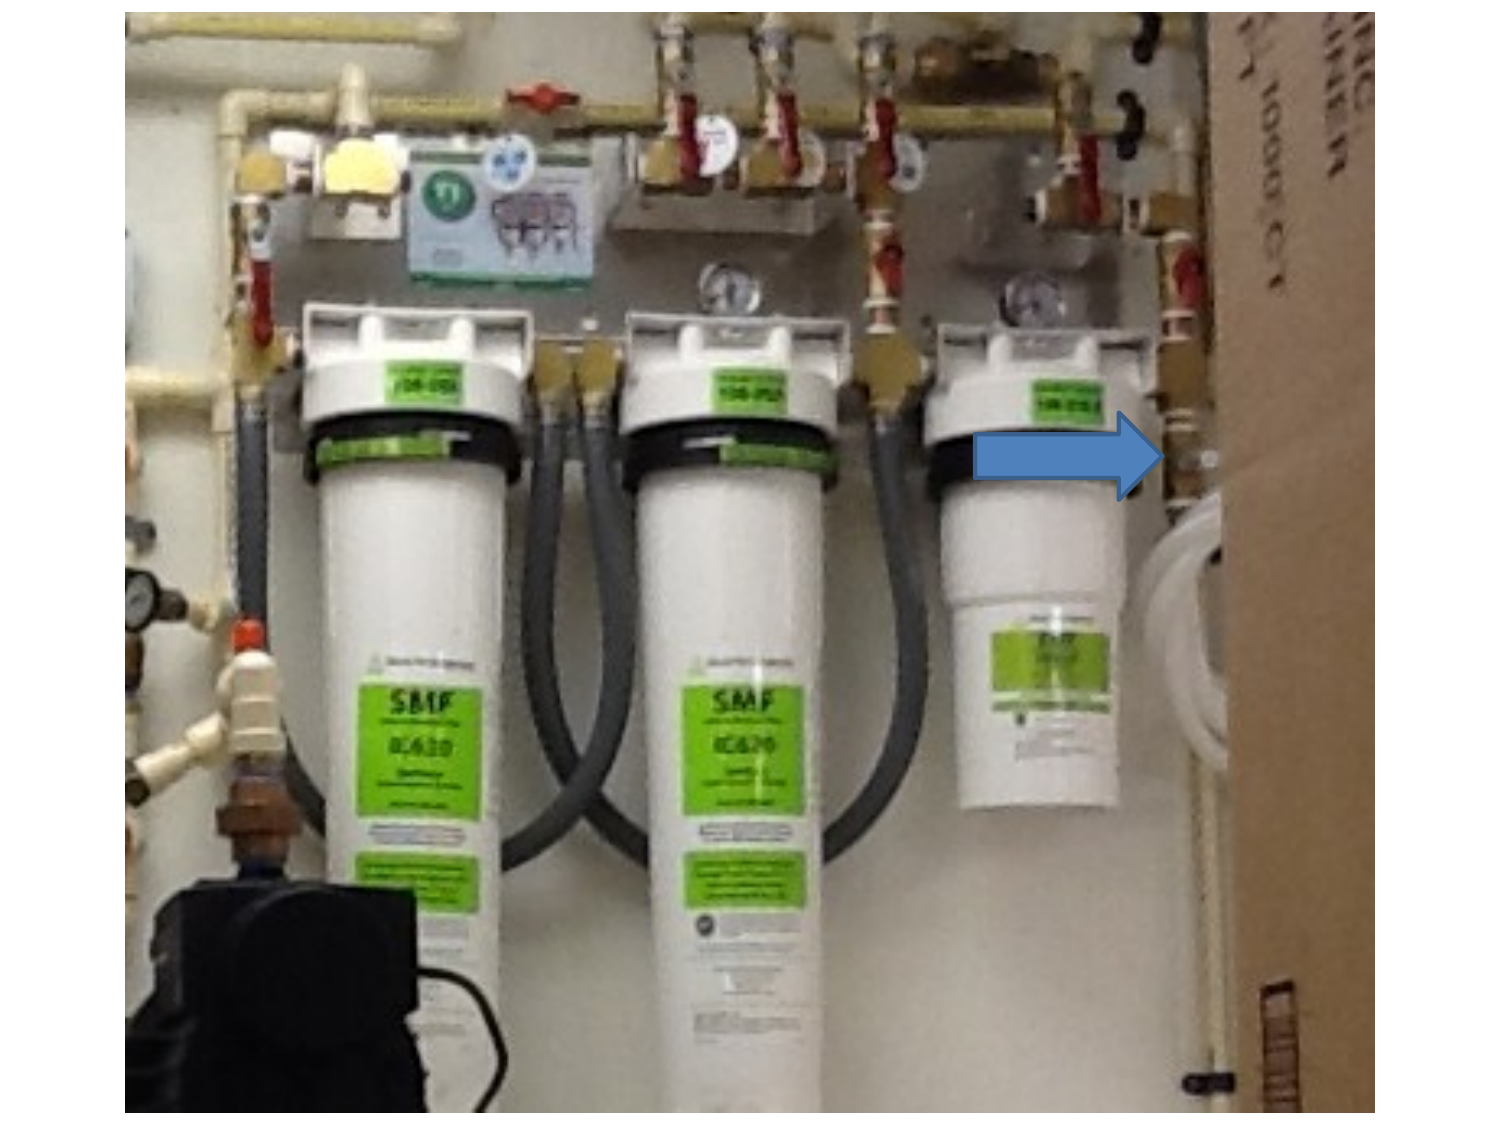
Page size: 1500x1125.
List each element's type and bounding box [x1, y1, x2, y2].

picture [124, 12, 1376, 1113]
